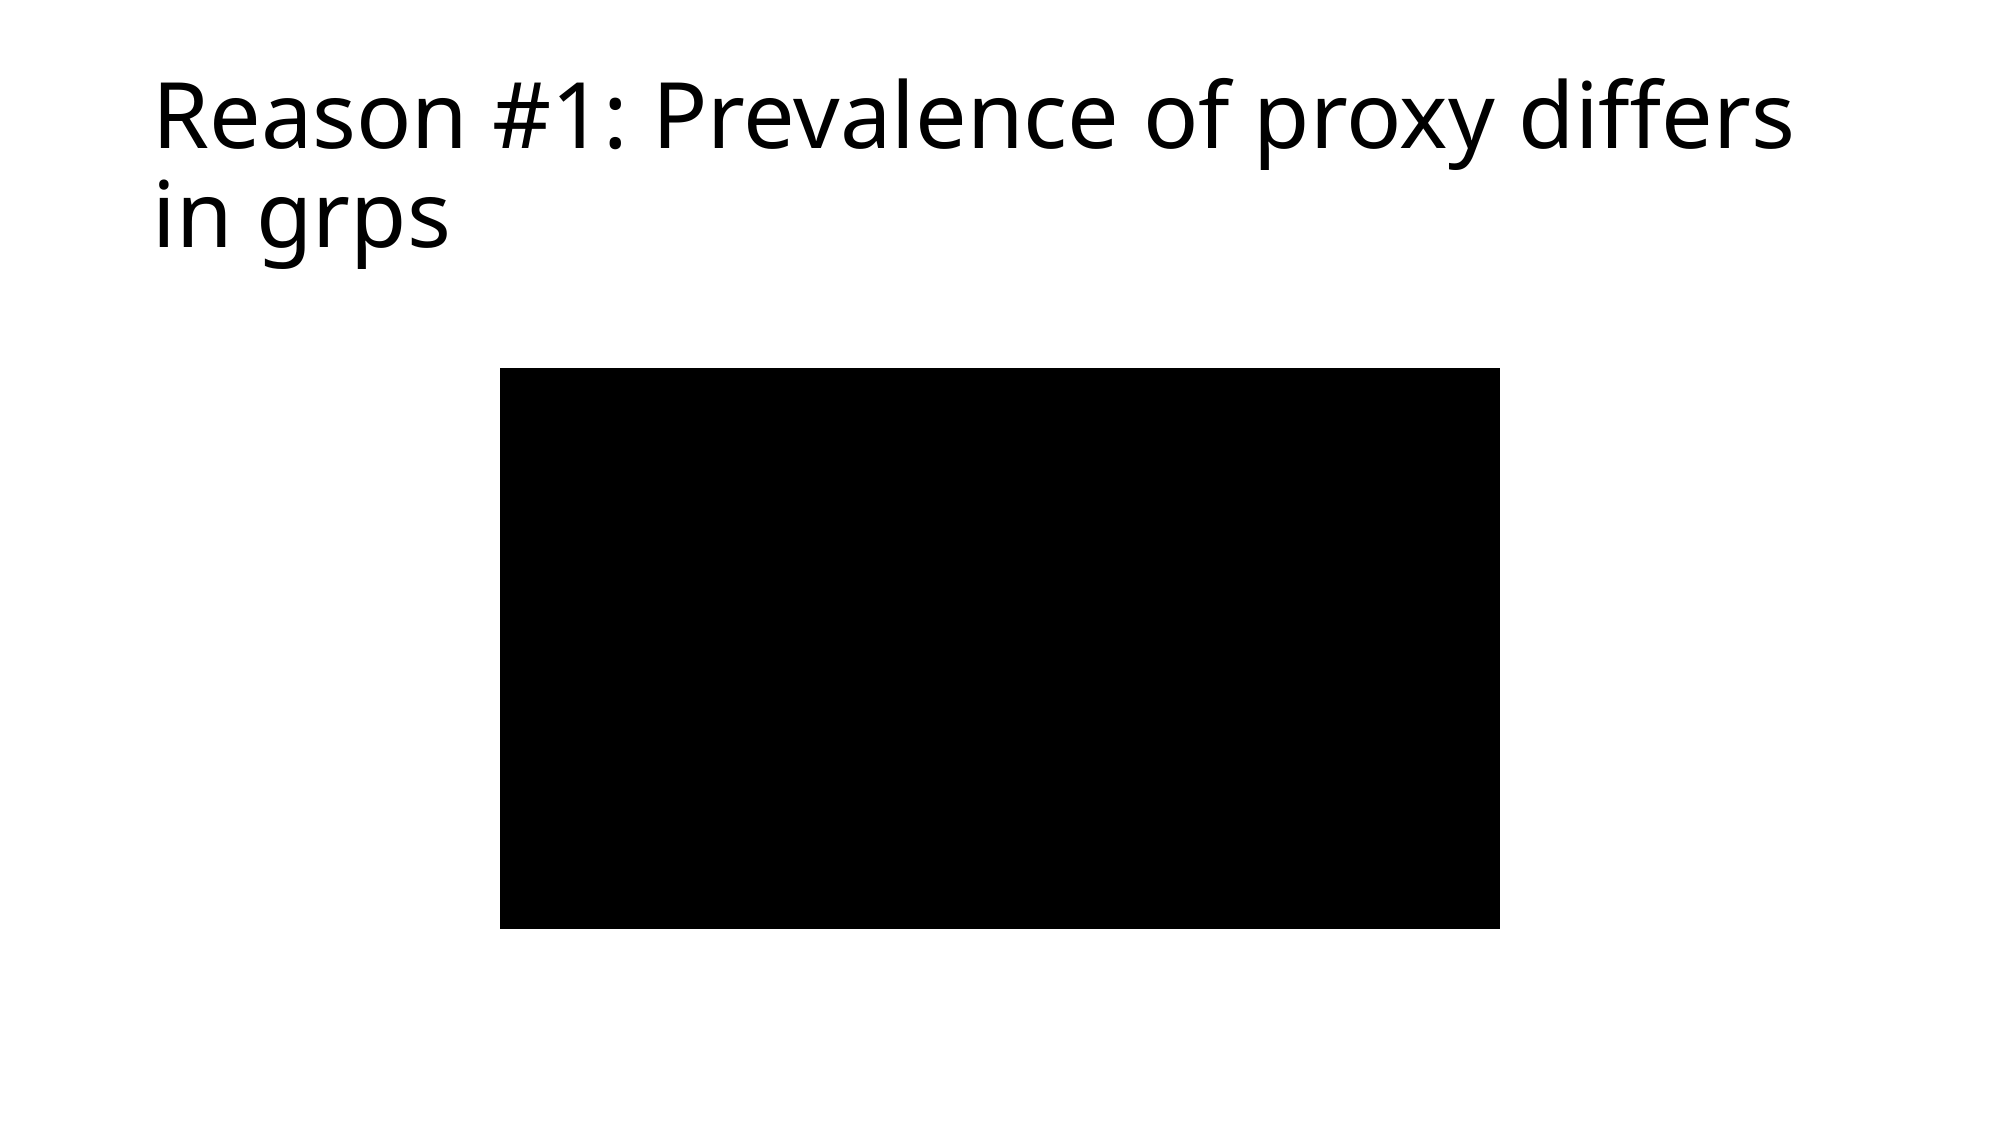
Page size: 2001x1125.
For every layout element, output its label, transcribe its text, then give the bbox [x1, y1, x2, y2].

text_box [499, 367, 1500, 930]
title Reason #1: Prevalence of proxy differs in grps [137, 59, 1863, 278]
